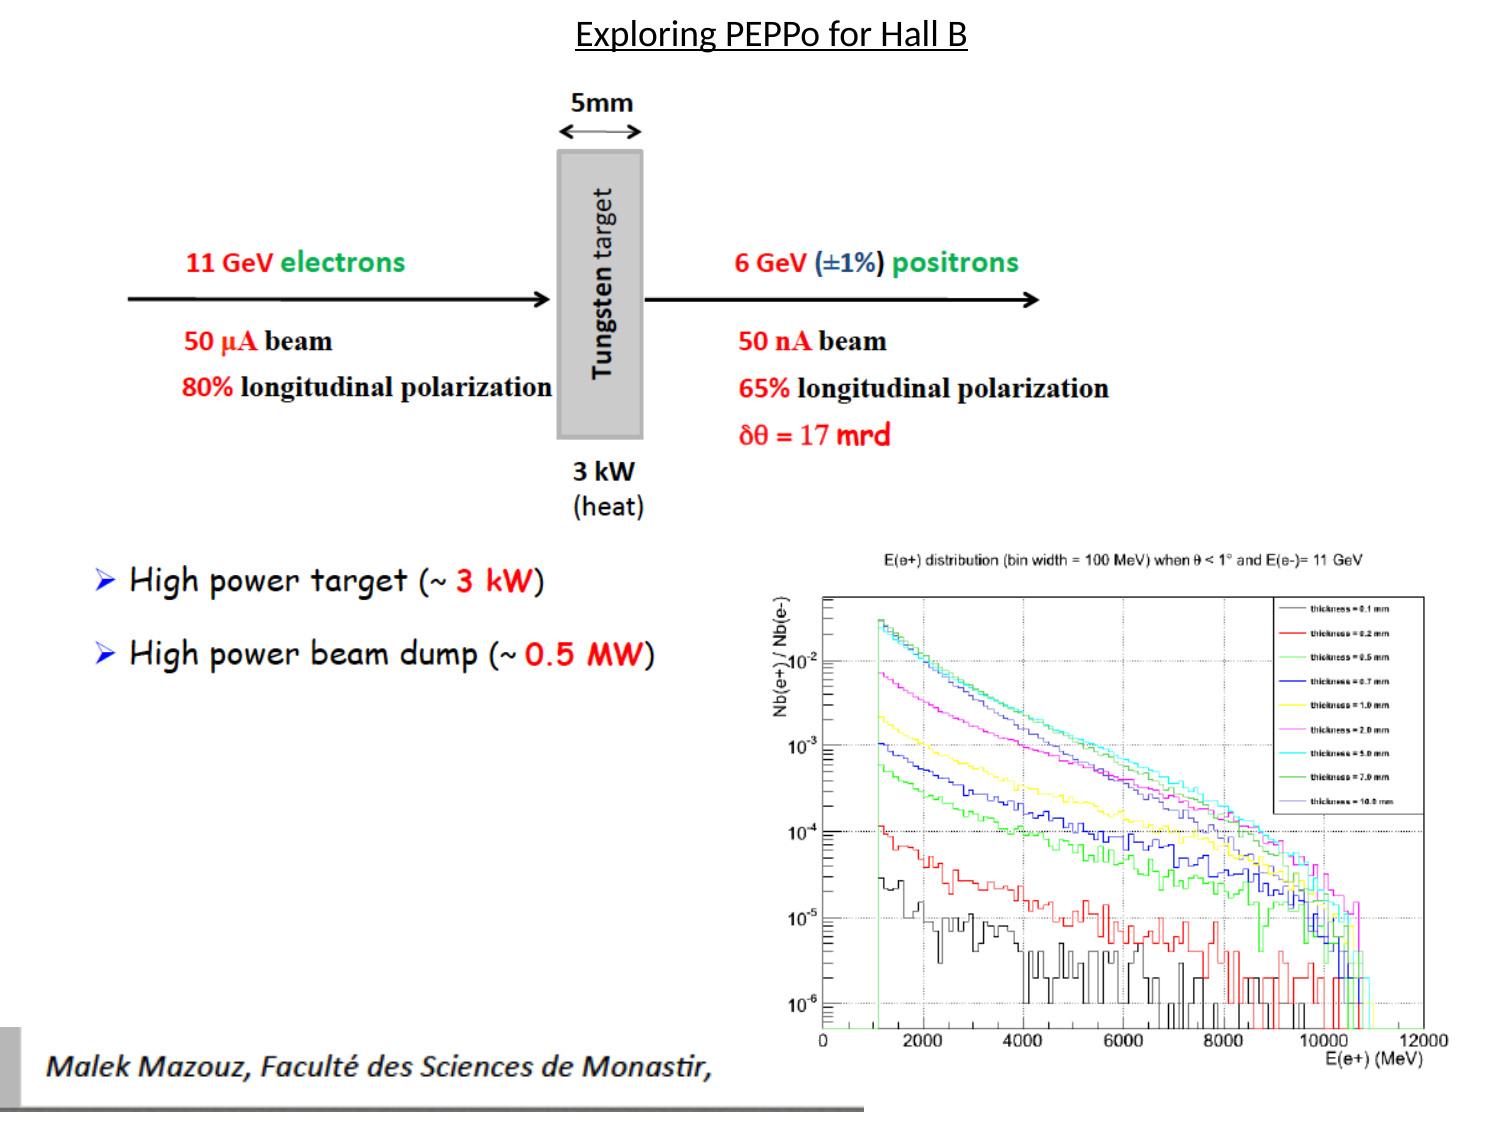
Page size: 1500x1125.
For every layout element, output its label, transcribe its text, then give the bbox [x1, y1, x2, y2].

text_box Exploring PEPPo for Hall B [560, 1, 984, 61]
picture [0, 81, 1474, 1112]
